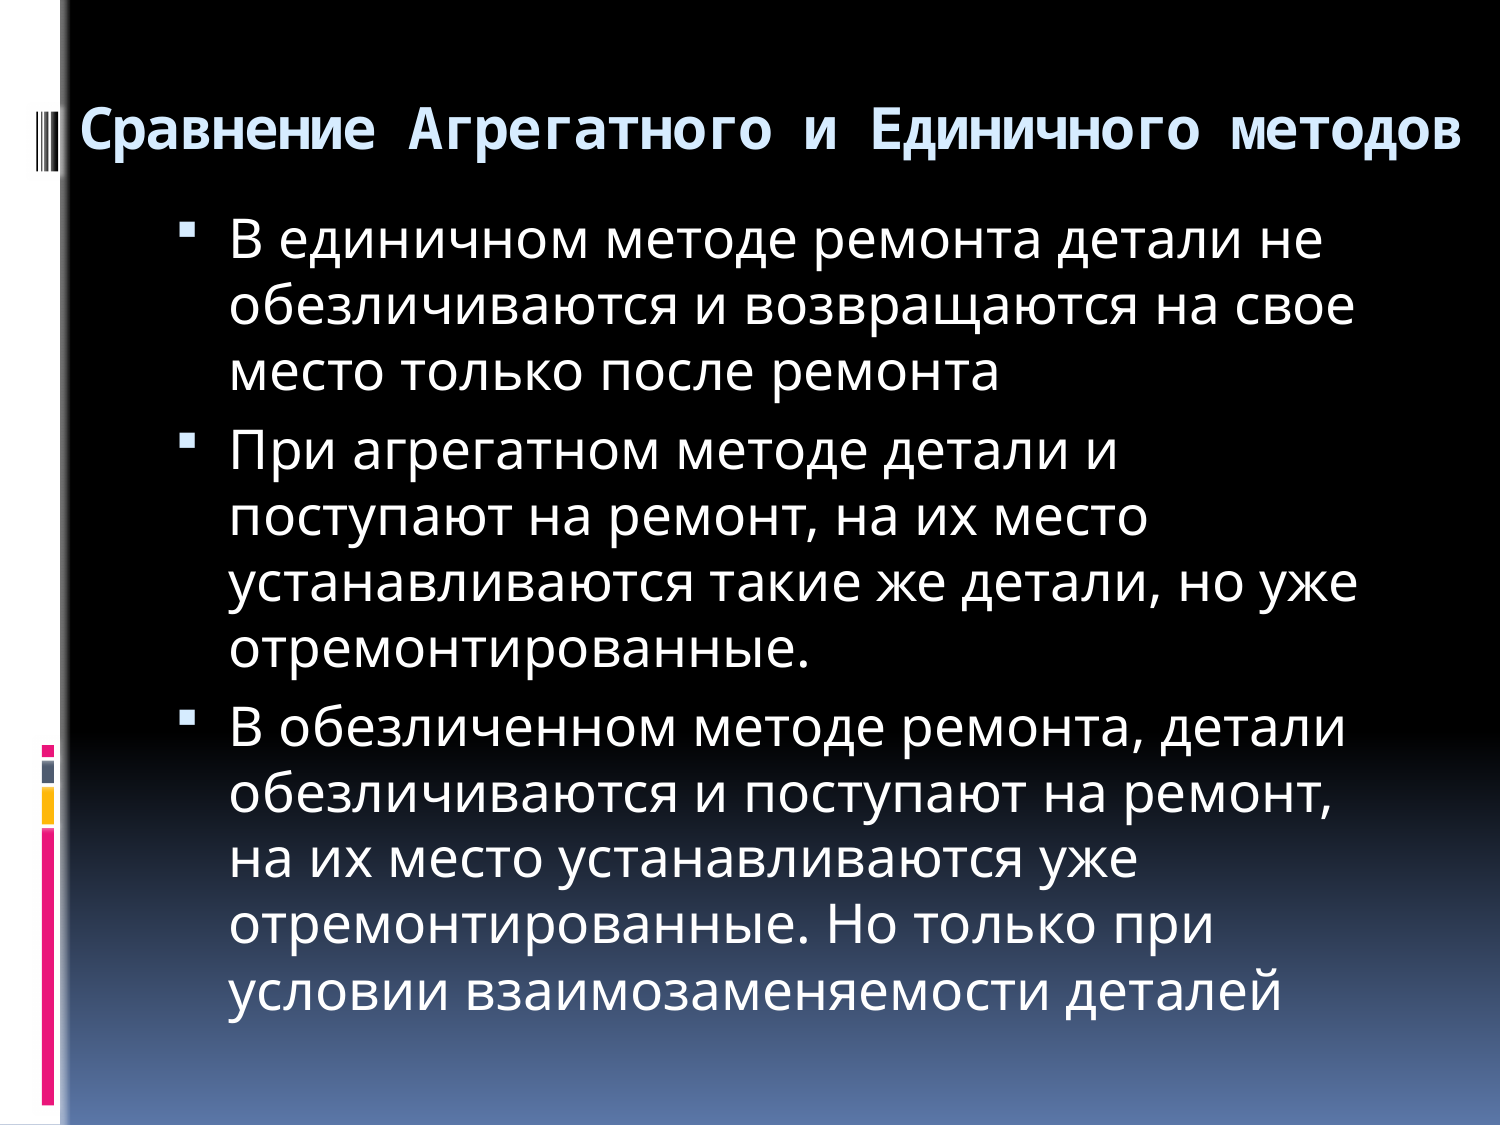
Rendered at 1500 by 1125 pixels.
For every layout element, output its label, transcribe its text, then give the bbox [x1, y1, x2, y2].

title Сравнение Агрегатного и Единичного методов [64, 83, 1500, 234]
list В единичном методе ремонта детали не обезличиваются и возвращаются на свое место только после ремонта При агрегатном методе детали и поступают на ремонт, на их место устанавливаются такие же детали, но уже отремонтированные. В обезличенном методе ремонта, детали обезличиваются и поступают на ремонт, на их место устанавливаются уже отремонтированные. Но только при условии взаимозаменяемости деталей [150, 196, 1425, 1043]
